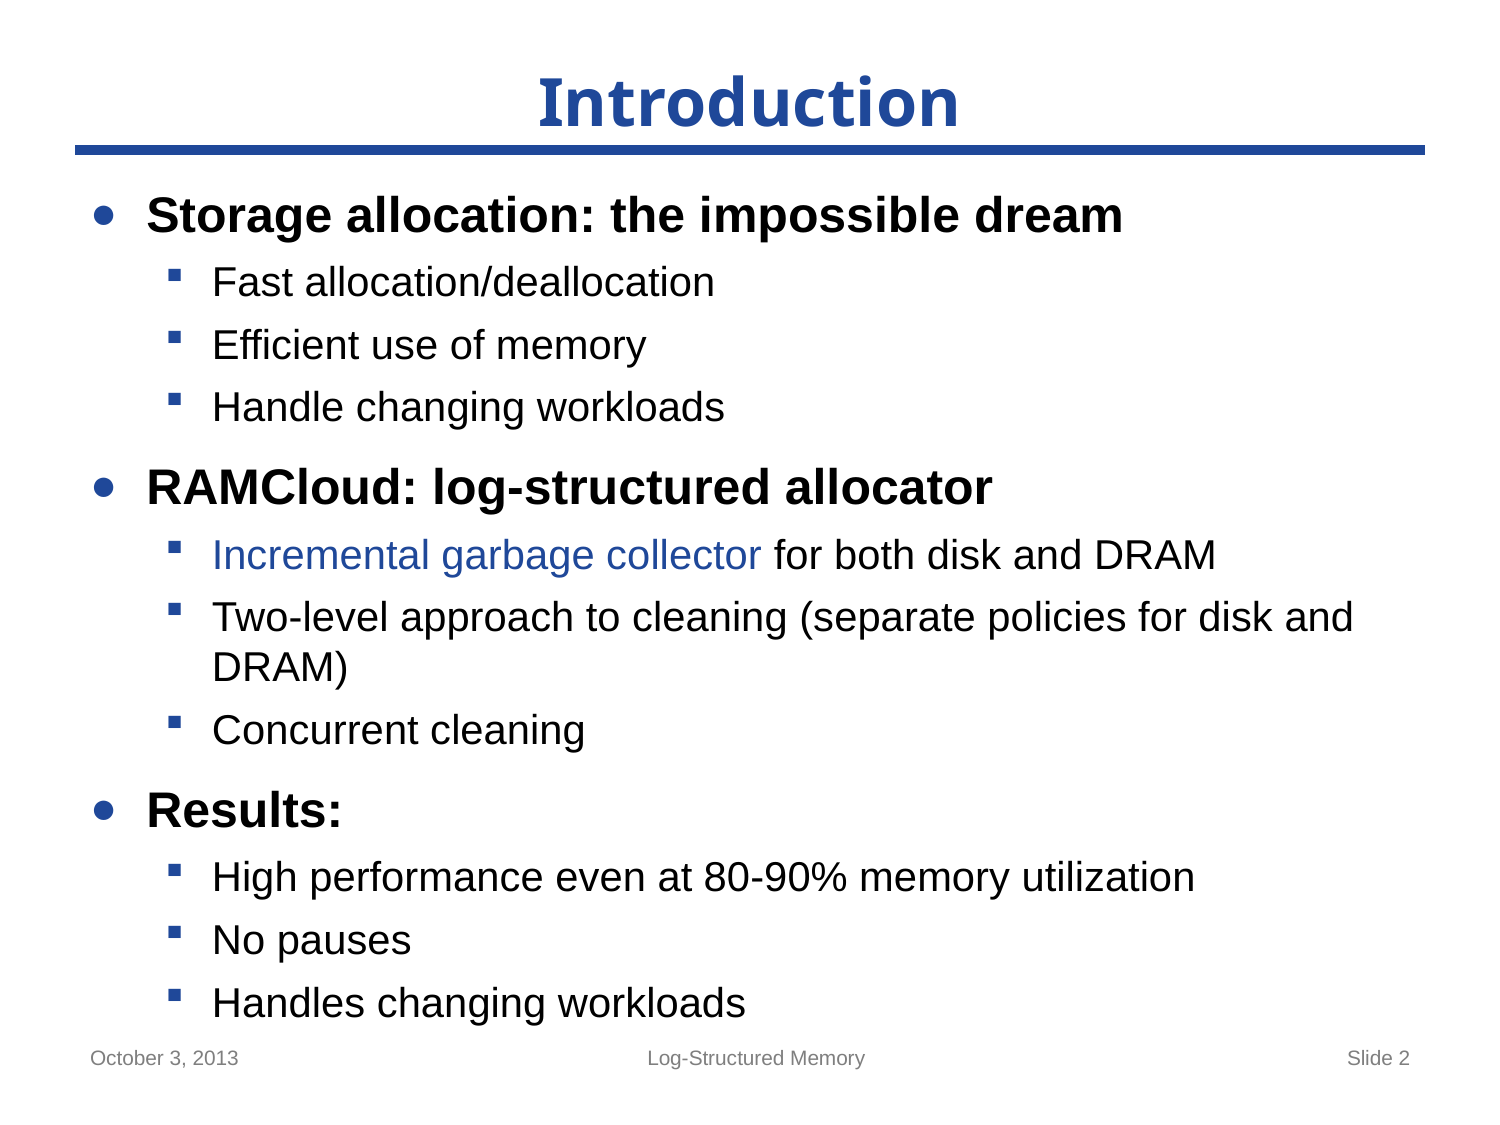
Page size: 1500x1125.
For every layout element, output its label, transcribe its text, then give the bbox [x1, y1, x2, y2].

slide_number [75, 1037, 425, 1103]
list Storage allocation: the impossible dream Fast allocation/deallocation Efficient use of memory Handle changing workloads RAMCloud: log-structured allocator Incremental garbage collector for both disk and DRAM Two-level approach to cleaning (separate policies for disk and DRAM) Concurrent cleaning Results: High performance even at 80-90% memory utilization No pauses Handles changing workloads [75, 174, 1425, 1005]
footer Log-Structured Memory [474, 1037, 1038, 1103]
slide_number Slide 2 [1074, 1037, 1425, 1103]
title Introduction [75, 50, 1425, 150]
